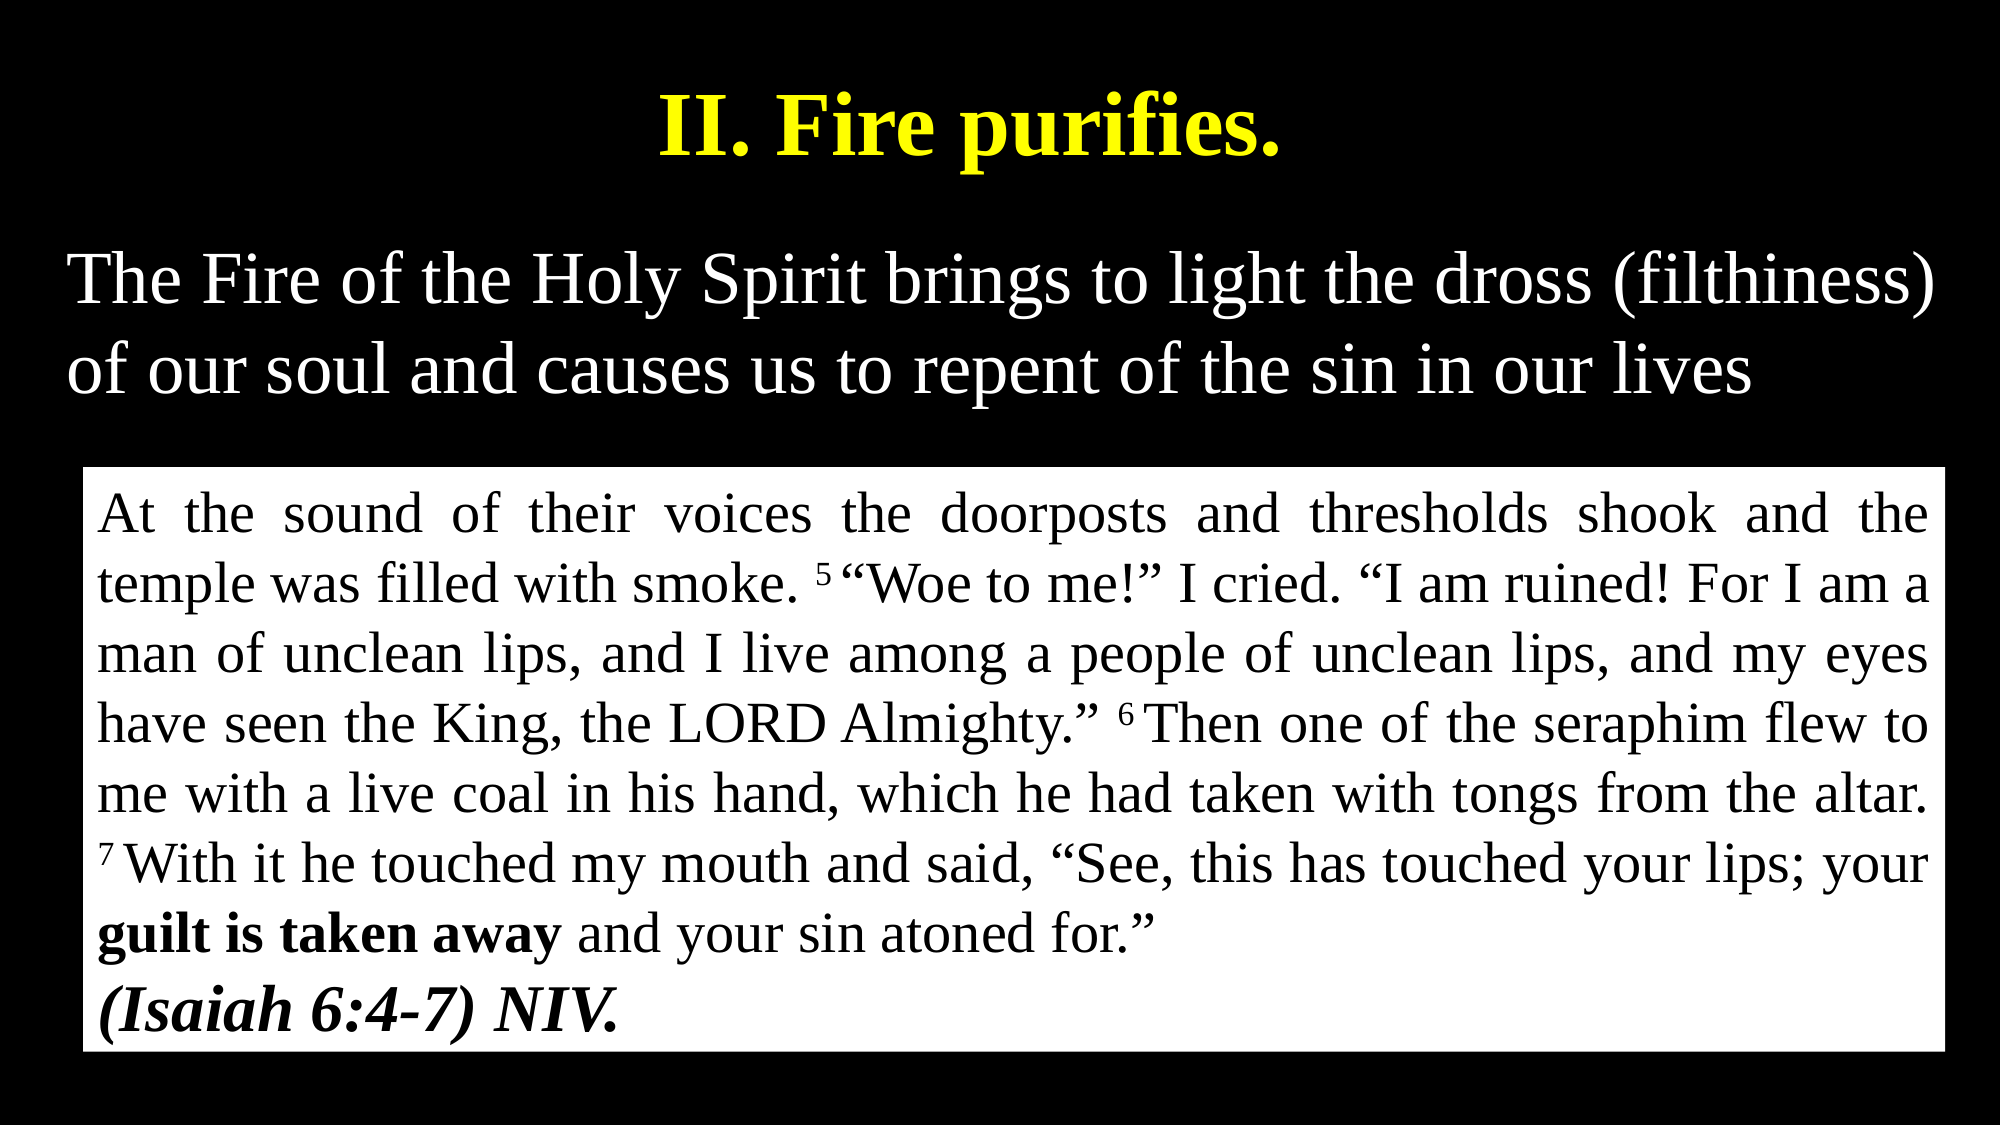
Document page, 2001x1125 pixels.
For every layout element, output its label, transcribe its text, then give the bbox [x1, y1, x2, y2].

text_box At the sound of their voices the doorposts and thresholds shook and the temple was filled with smoke. 5 “Woe to me!” I cried. “I am ruined! For I am a man of unclean lips, and I live among a people of unclean lips, and my eyes have seen the King, the Lord Almighty.” 6 Then one of the seraphim flew to me with a live coal in his hand, which he had taken with tongs from the altar. 7 With it he touched my mouth and said, “See, this has touched your lips; your guilt is taken away and your sin atoned for.” (Isaiah 6:4-7) NIV. [83, 467, 1946, 1052]
text_box II. Fire purifies. [643, 56, 1299, 182]
text_box The Fire of the Holy Spirit brings to light the dross (filthiness) of our soul and causes us to repent of the sin in our lives [0, 221, 2000, 417]
